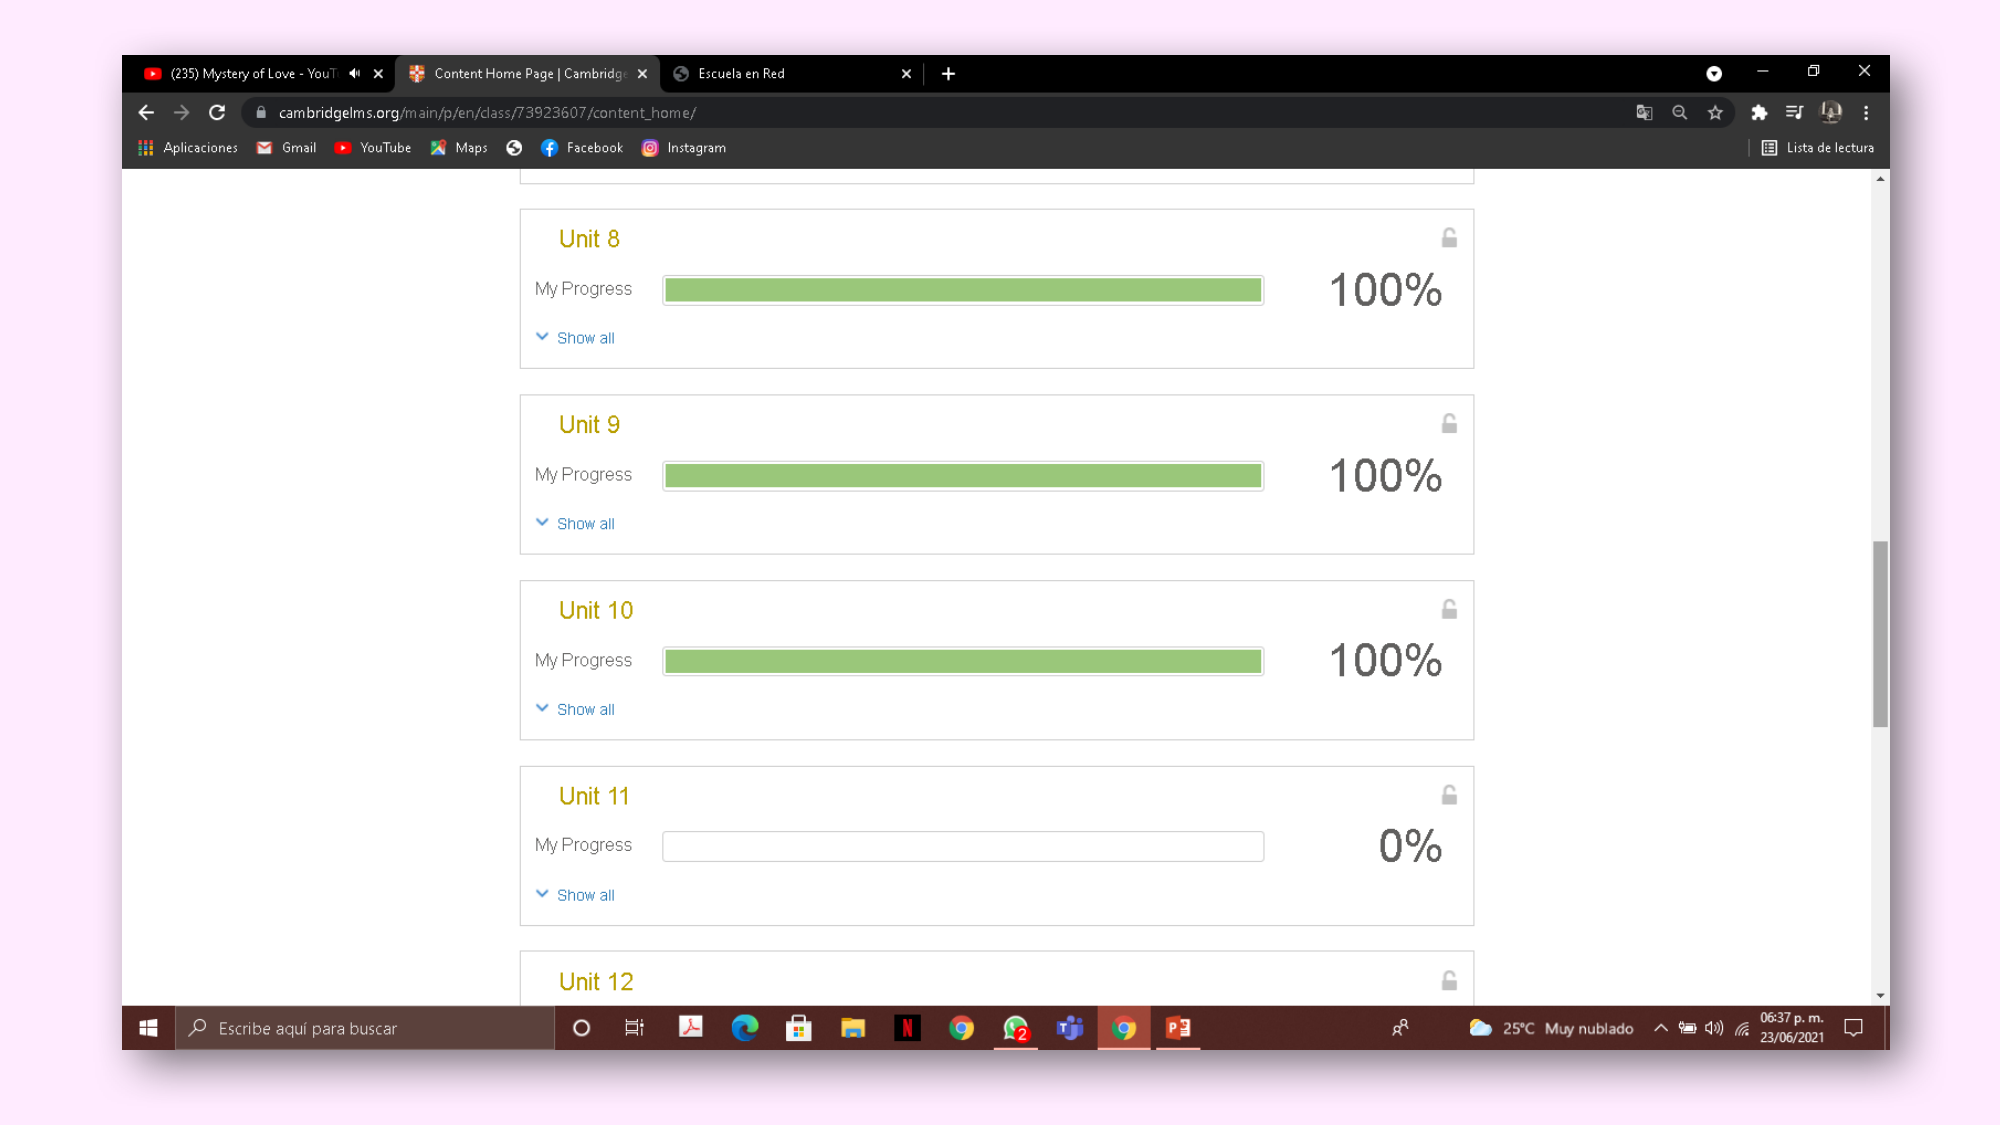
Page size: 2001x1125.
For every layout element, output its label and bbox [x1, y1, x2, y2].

picture [122, 55, 1890, 1050]
